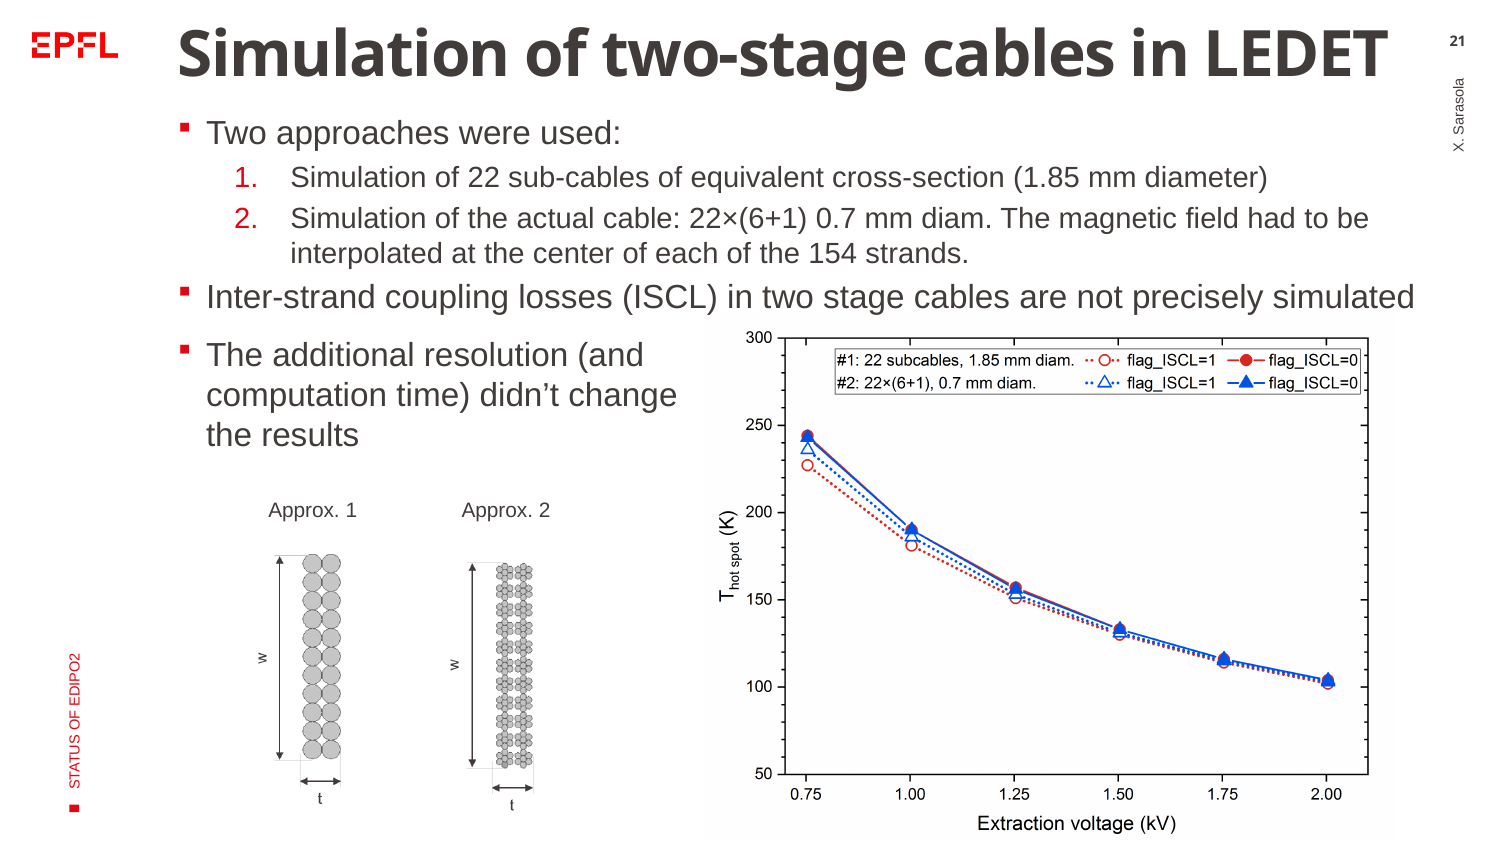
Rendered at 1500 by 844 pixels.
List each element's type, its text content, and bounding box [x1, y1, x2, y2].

picture [21, 21, 129, 69]
picture [430, 543, 568, 824]
footer X. Sarasola [1415, 59, 1500, 641]
title Simulation of two-stage cables in LEDET [148, 21, 1428, 102]
text_box The additional resolution (and computation time) didn’t change the results [148, 325, 703, 562]
list Two approaches were used: Simulation of 22 sub-cables of equivalent cross-section (1.85 mm diameter) Simulation of the actual cable: 22×(6+1) 0.7 mm diam. The magnetic field had to be interpolated at the center of each of the 154 strands. Inter-strand coupling losses (ISCL) in two stage cables are not precisely simulated [148, 104, 1445, 340]
picture [703, 311, 1396, 841]
slide_number Status of EDIPO2 [0, 256, 149, 805]
slide_number 21 [1415, 32, 1500, 59]
picture [245, 543, 381, 818]
